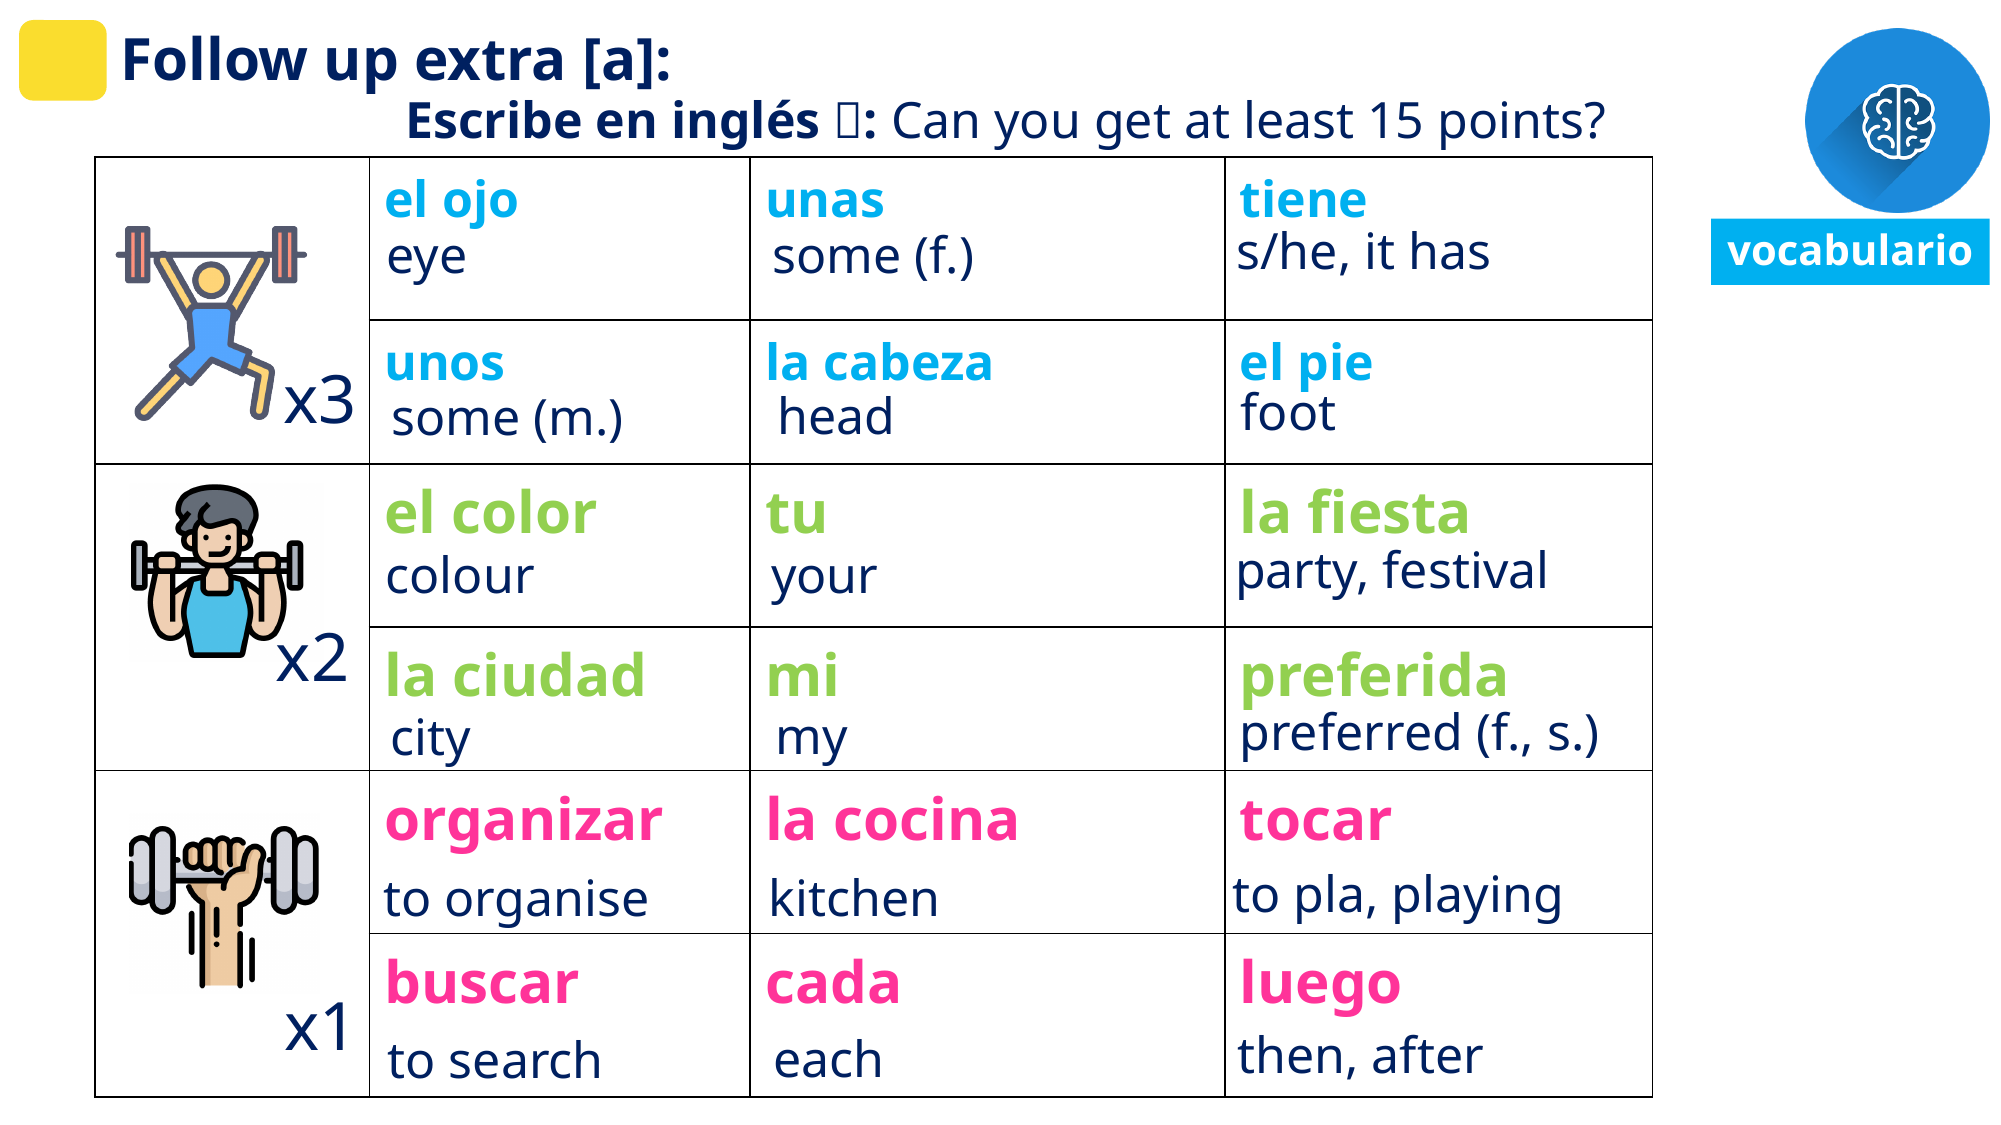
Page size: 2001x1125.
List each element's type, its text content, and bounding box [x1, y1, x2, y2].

text_box foot [1226, 373, 1589, 448]
table_cell unos [370, 321, 749, 463]
text_box to organise [368, 859, 742, 935]
text_box x3 [268, 349, 372, 445]
table_cell preferida [1226, 628, 1652, 692]
text_box some (f.) [757, 216, 1222, 291]
table_cell buscar [370, 934, 749, 1096]
text_box preferred (f., s.) [1224, 692, 1688, 768]
text_box your [756, 535, 1221, 611]
table_cell el pie [1226, 321, 1652, 463]
table_header el ojo [370, 158, 749, 319]
table_cell la cocina [751, 771, 1224, 933]
text_box my [760, 697, 1124, 772]
text_box [20, 21, 106, 100]
table_cell la fiesta [1226, 465, 1652, 626]
table_header tiene [1226, 158, 1652, 319]
text_box to search [372, 1020, 747, 1096]
picture [113, 226, 309, 422]
table_cell luego [1226, 934, 1652, 1096]
table_cell cada [751, 934, 1224, 1096]
table_cell la ciudad [370, 628, 749, 770]
text_box then, after [1222, 1016, 1586, 1091]
text_box colour [370, 536, 745, 611]
text_box x2 [261, 606, 365, 702]
text_box each [758, 1020, 1122, 1096]
text_box head [762, 377, 1125, 453]
text_box kitchen [754, 858, 1218, 934]
text_box eye [371, 216, 746, 292]
picture [129, 483, 324, 662]
picture [129, 813, 320, 994]
text_box to pla, playing [1217, 854, 1632, 930]
table_cell tocar [1226, 771, 1652, 933]
table_header unas [751, 158, 1224, 319]
table_cell organizar [370, 771, 749, 933]
text_box city [375, 697, 749, 773]
text_box some (m.) [376, 378, 750, 453]
table_cell el color [370, 465, 749, 626]
table_cell la cabeza [751, 321, 1224, 463]
table_cell tu [751, 465, 1224, 626]
table_cell [96, 465, 369, 770]
text_box Escribe en inglés 📝: Can you get at least 15 points? [390, 80, 1788, 156]
table_cell [96, 771, 369, 1096]
text_box x1 [269, 975, 373, 1071]
text_box party, festival [1220, 531, 1584, 607]
text_box vocabulario [1711, 218, 1990, 285]
text_box s/he, it has [1221, 211, 1585, 287]
title Follow up extra [a]: [105, 14, 742, 110]
picture [1805, 28, 1990, 213]
table_header [96, 158, 369, 463]
table_cell mi [751, 628, 1224, 770]
